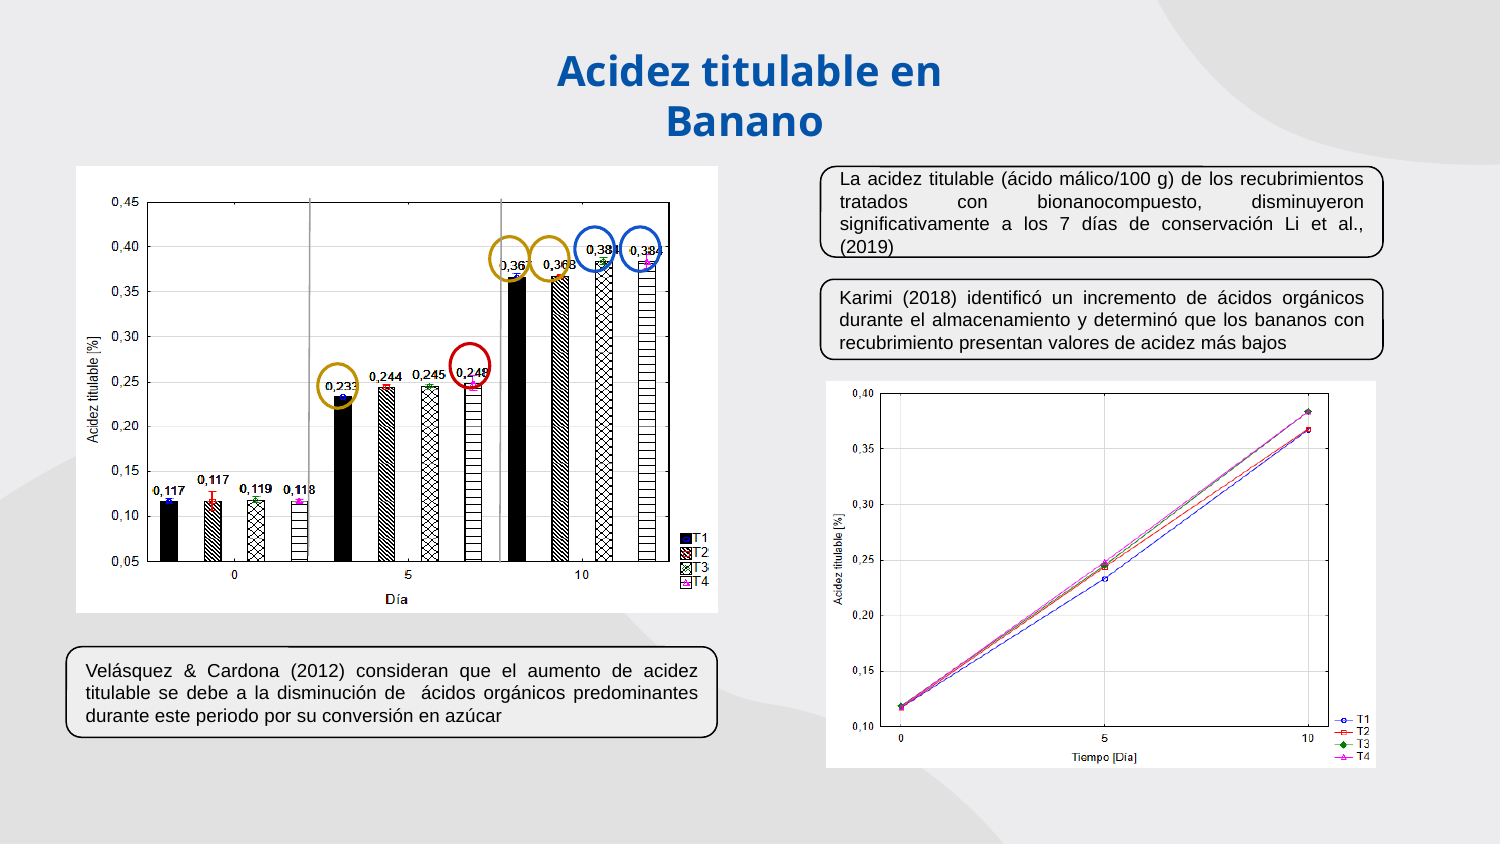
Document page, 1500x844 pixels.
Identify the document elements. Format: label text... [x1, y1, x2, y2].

subtitle Acidez titulable en Banano [461, 29, 1039, 99]
text_box Karimi (2018) identificó un incremento de ácidos orgánicos durante el almacenamiento y determinó que los bananos con recubrimiento presentan valores de acidez más bajos [820, 279, 1384, 360]
picture [75, 166, 718, 613]
picture [826, 381, 1390, 768]
text_box La acidez titulable (ácido málico/100 g) de los recubrimientos tratados con bionanocompuesto, disminuyeron significativamente a los 7 días de conservación Li et al., (2019) [820, 166, 1384, 258]
text_box Velásquez & Cardona (2012) consideran que el aumento de acidez titulable se debe a la disminución de ácidos orgánicos predominantes durante este periodo por su conversión en azúcar [66, 646, 718, 738]
